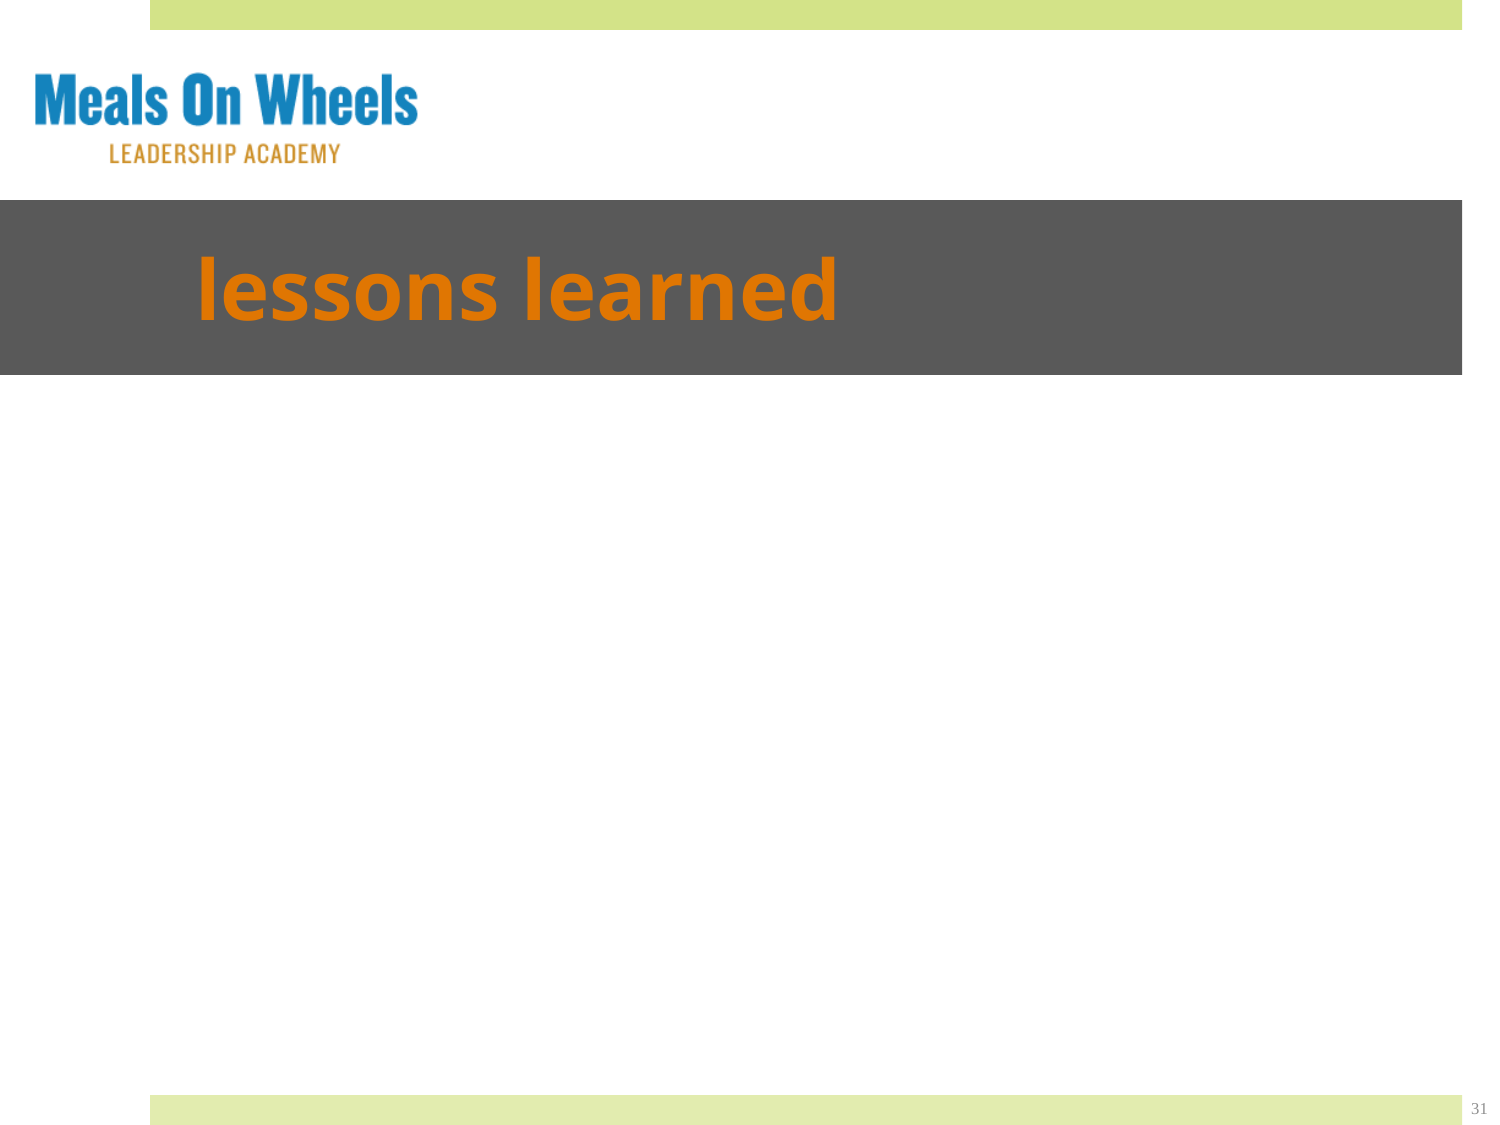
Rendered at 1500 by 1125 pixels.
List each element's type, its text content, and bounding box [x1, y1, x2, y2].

picture [0, 43, 453, 199]
slide_number 31 [1441, 1077, 1500, 1125]
title lessons learned [0, 199, 1463, 376]
